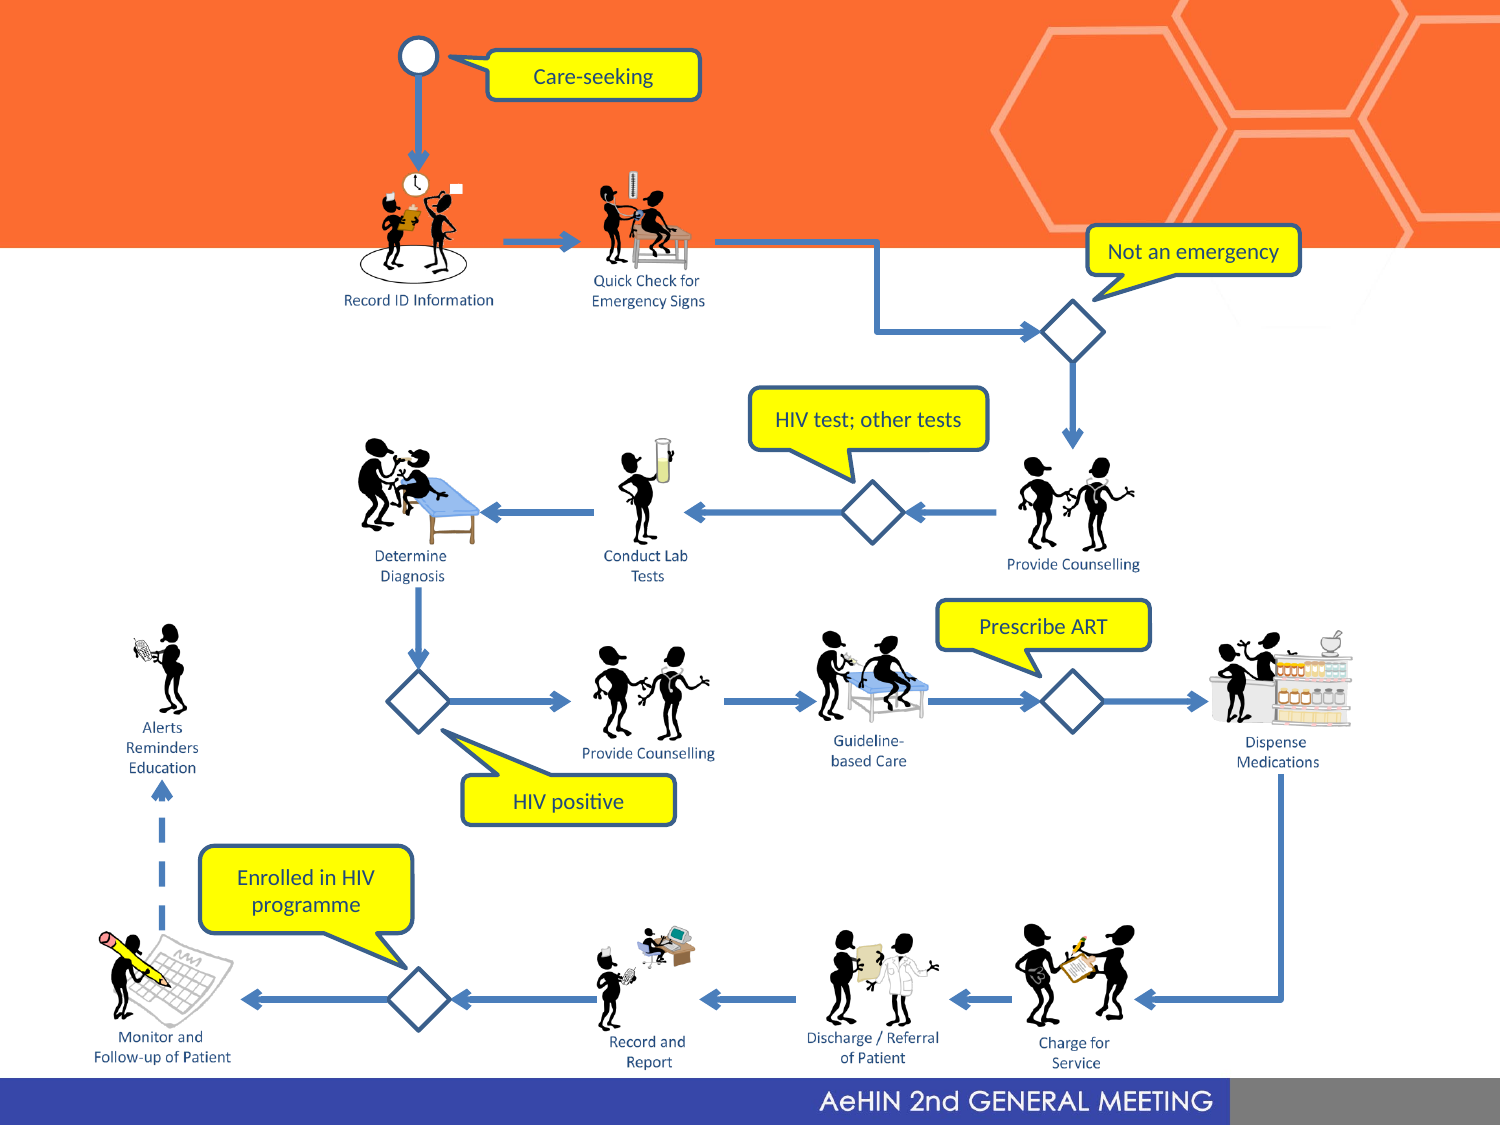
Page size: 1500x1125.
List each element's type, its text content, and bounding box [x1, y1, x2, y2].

text_box HIV test; other tests [747, 385, 990, 484]
text_box Not an emergency [1085, 222, 1303, 303]
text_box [714, 241, 1042, 333]
text_box [841, 479, 906, 546]
text_box [1043, 298, 1107, 363]
text_box [1039, 668, 1104, 735]
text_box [1094, 813, 1321, 961]
text_box [397, 35, 440, 77]
text_box Care-seeking [447, 47, 703, 103]
picture [0, 0, 1500, 1125]
text_box [385, 671, 450, 735]
text_box HIV positive [440, 728, 678, 828]
text_box [387, 966, 452, 1033]
text_box Prescribe ART [935, 597, 1153, 679]
text_box Enrolled in HIV programme [197, 843, 415, 971]
